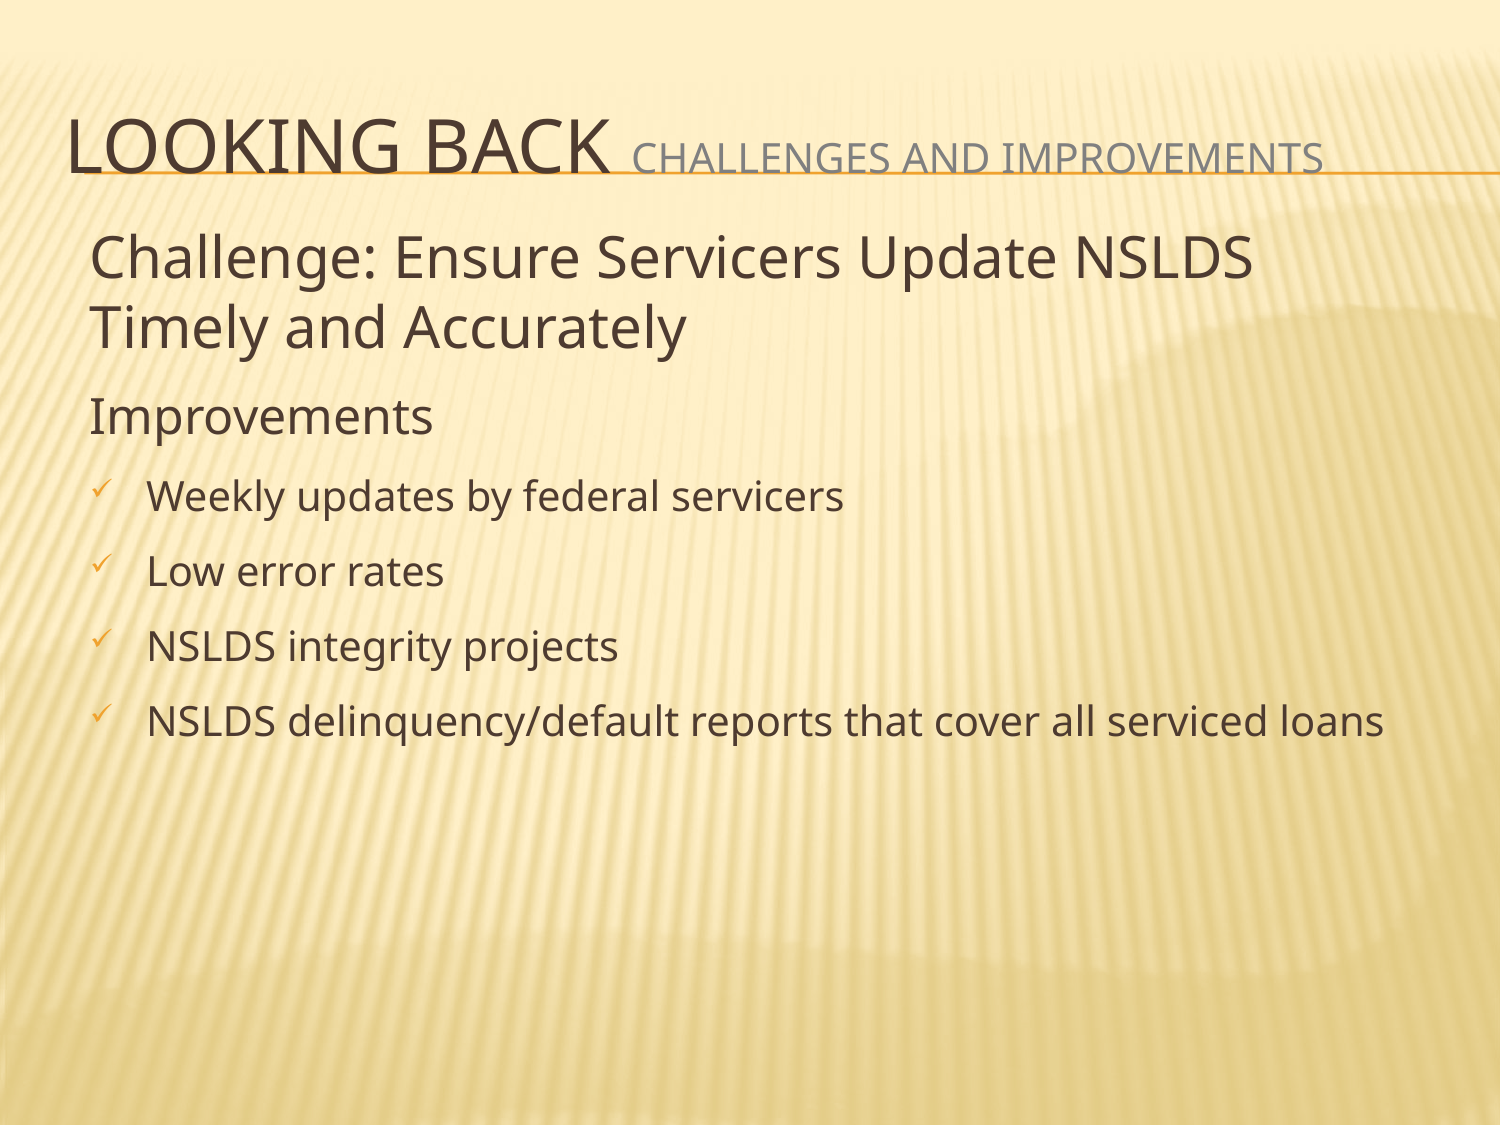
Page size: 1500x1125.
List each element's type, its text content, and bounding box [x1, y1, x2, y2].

title Looking Back Challenges and Improvements [50, 75, 1475, 213]
list Challenge: Ensure Servicers Update NSLDS Timely and Accurately Improvements Weekly updates by federal servicers Low error rates NSLDS integrity projects NSLDS delinquency/default reports that cover all serviced loans [75, 212, 1425, 850]
